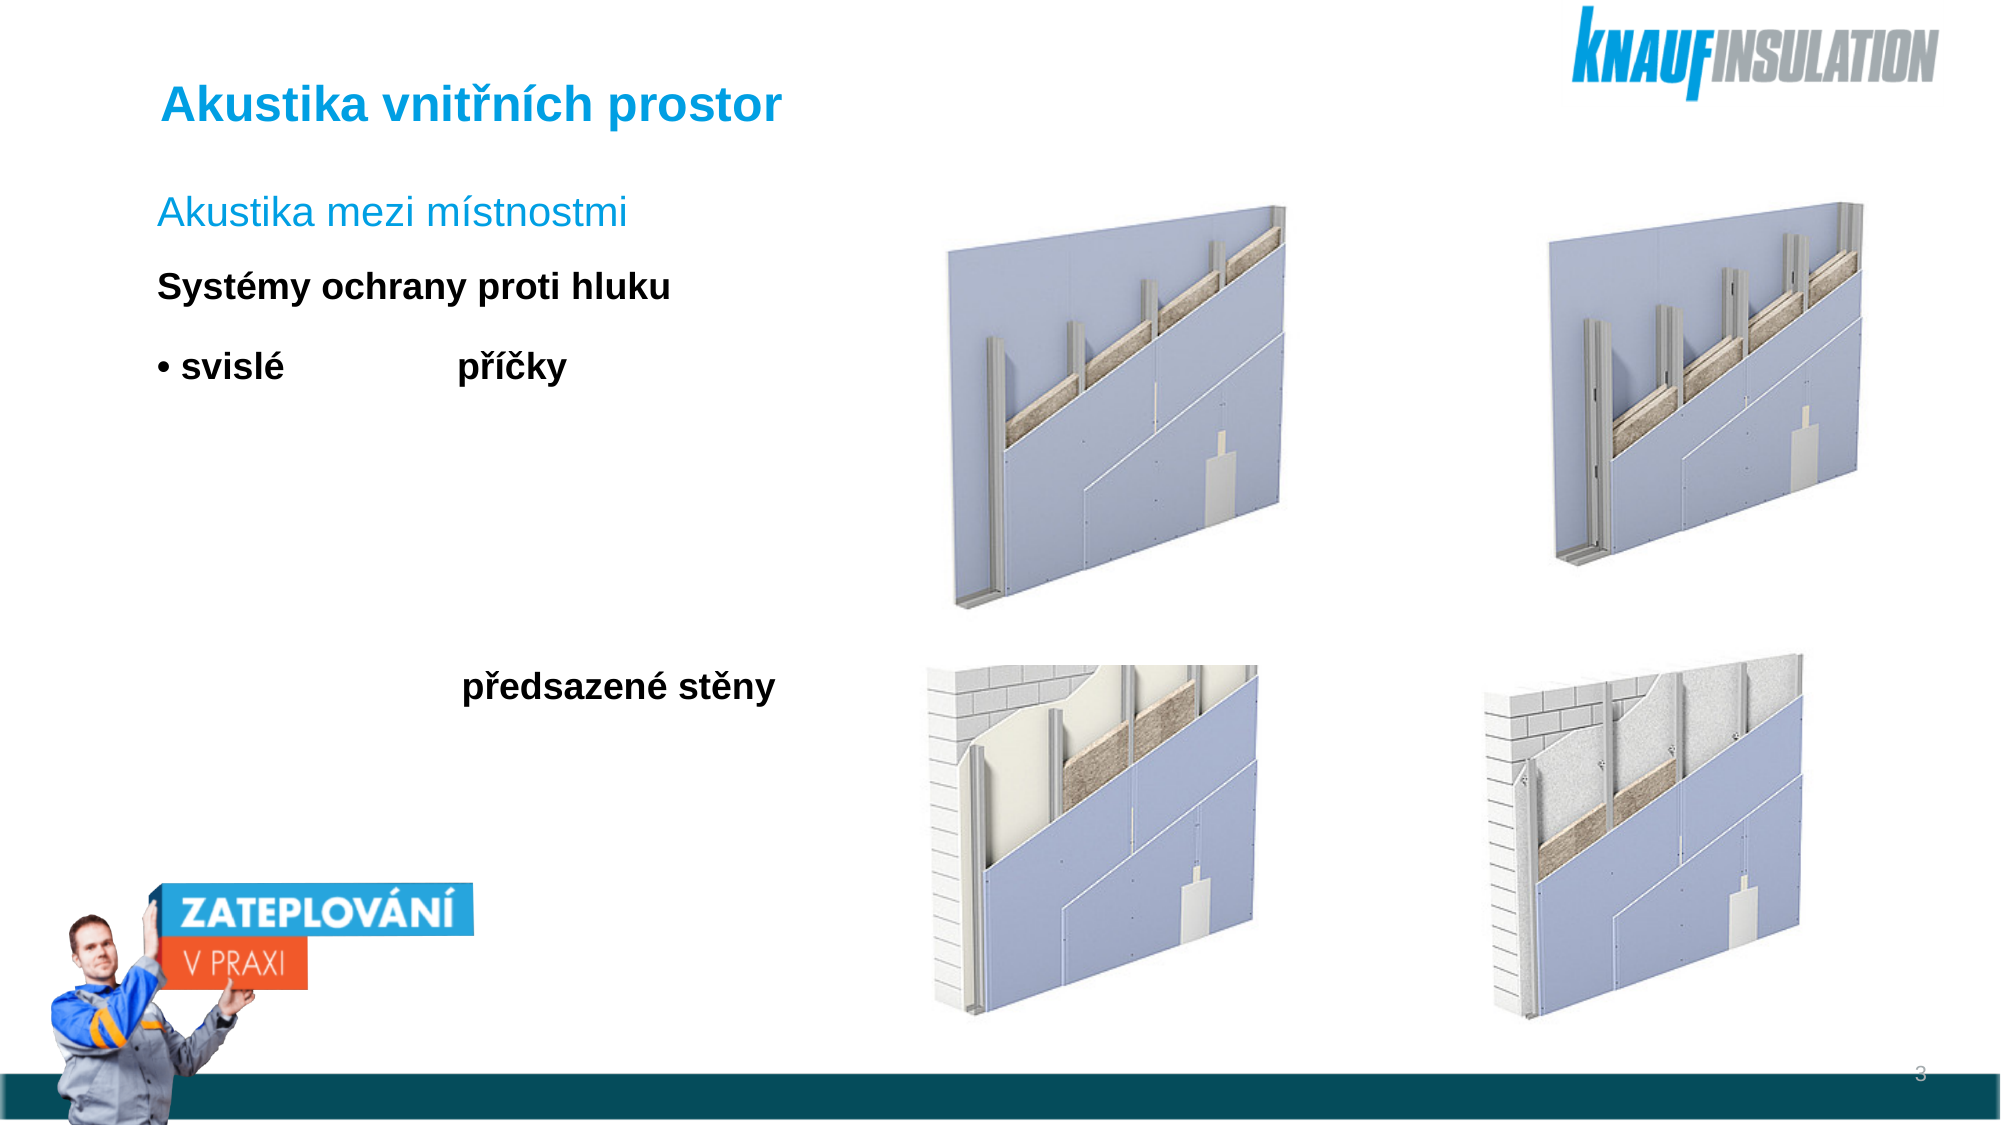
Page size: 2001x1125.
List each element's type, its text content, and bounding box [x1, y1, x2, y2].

slide_number 3 [1852, 1042, 1942, 1103]
list Systémy ochrany proti hluku • svislé příčky předsazené stěny [142, 258, 745, 750]
title Akustika vnitřních prostor [145, 70, 1534, 213]
list Akustika mezi místnostmi [142, 180, 733, 258]
picture [0, 0, 2001, 1125]
